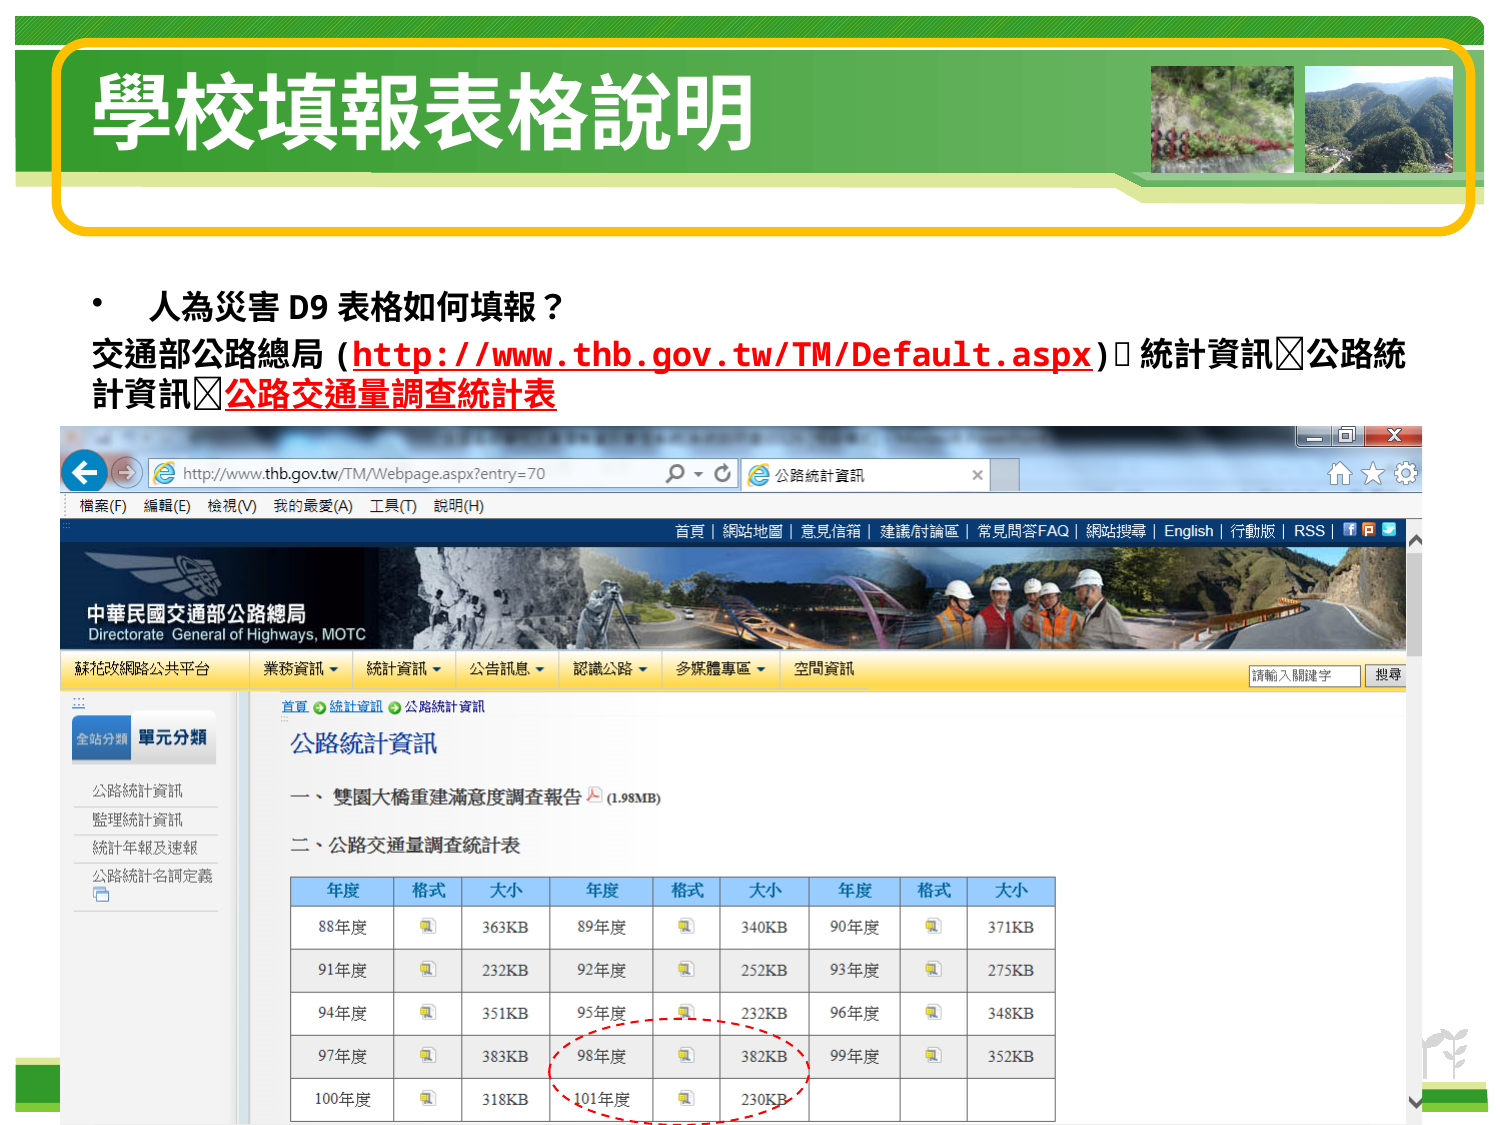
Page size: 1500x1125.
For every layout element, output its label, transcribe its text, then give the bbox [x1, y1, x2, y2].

picture [56, 426, 1423, 1125]
title 學校填報表格說明 [74, 38, 1138, 44]
text_box [55, 41, 1472, 233]
list 人為災害D9表格如何填報？ 交通部公路總局(http://www.thb.gov.tw/TM/Default.aspx)統計資訊公路統計資訊公路交通量調查統計表 [76, 278, 1428, 431]
